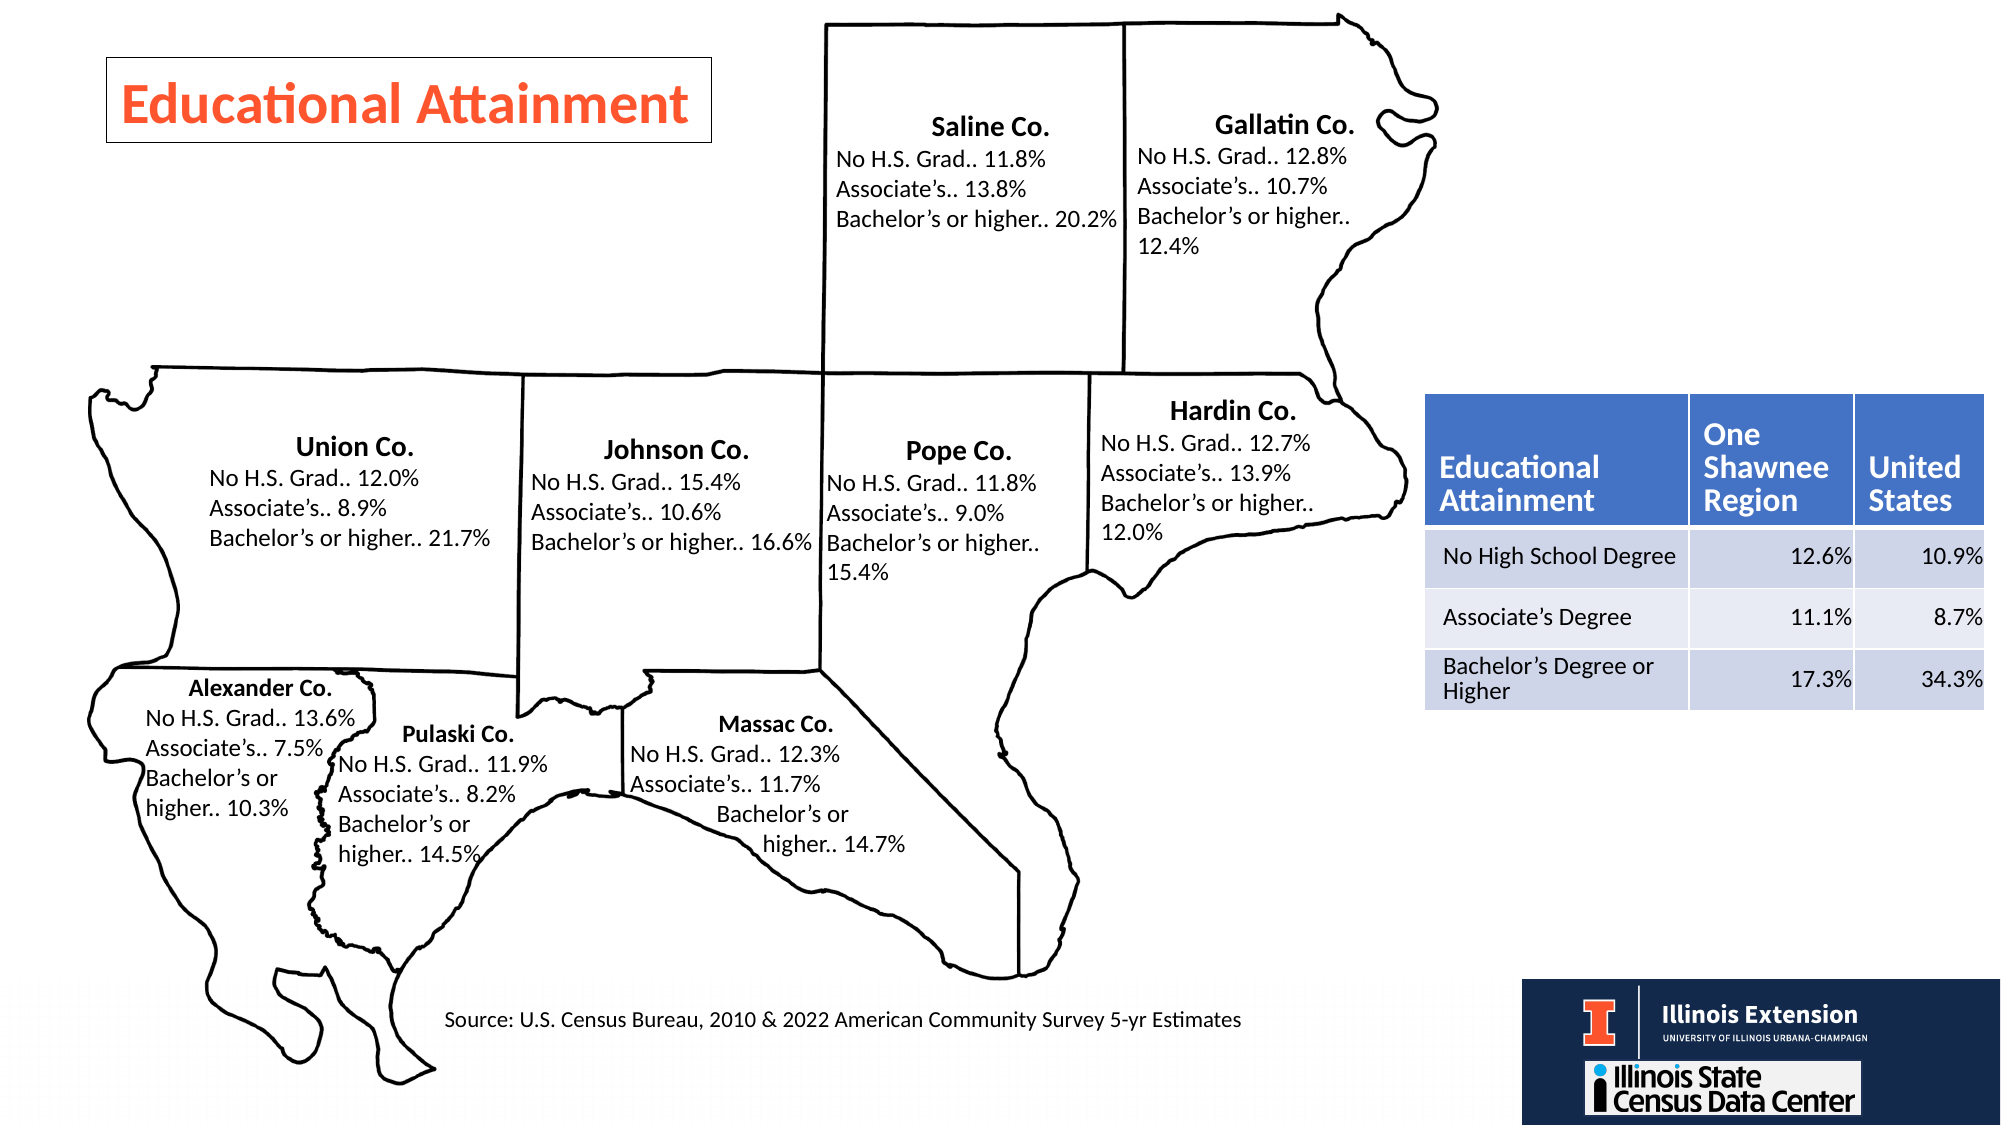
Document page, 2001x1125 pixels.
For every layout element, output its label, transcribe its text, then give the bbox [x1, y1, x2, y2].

table_cell No High School Degree [1522, 530, 1688, 588]
table_cell 34.3% [1855, 650, 1984, 710]
table_cell 12.6% [1690, 530, 1853, 588]
table_header One Shawnee Region [1690, 394, 1853, 525]
table_cell 11.1% [1690, 589, 1853, 648]
table_cell Bachelor’s Degree or Higher [1522, 650, 1688, 710]
table_cell 17.3% [1690, 650, 1853, 710]
table_cell 10.9% [1855, 530, 1984, 588]
table_cell Associate’s Degree [1522, 589, 1688, 648]
text_box [1583, 1083, 1863, 1117]
table_header Educational Attainment [1522, 394, 1688, 525]
table_cell 8.7% [1855, 589, 1984, 648]
table_header United States [1855, 394, 1984, 525]
picture [0, 0, 2001, 1125]
